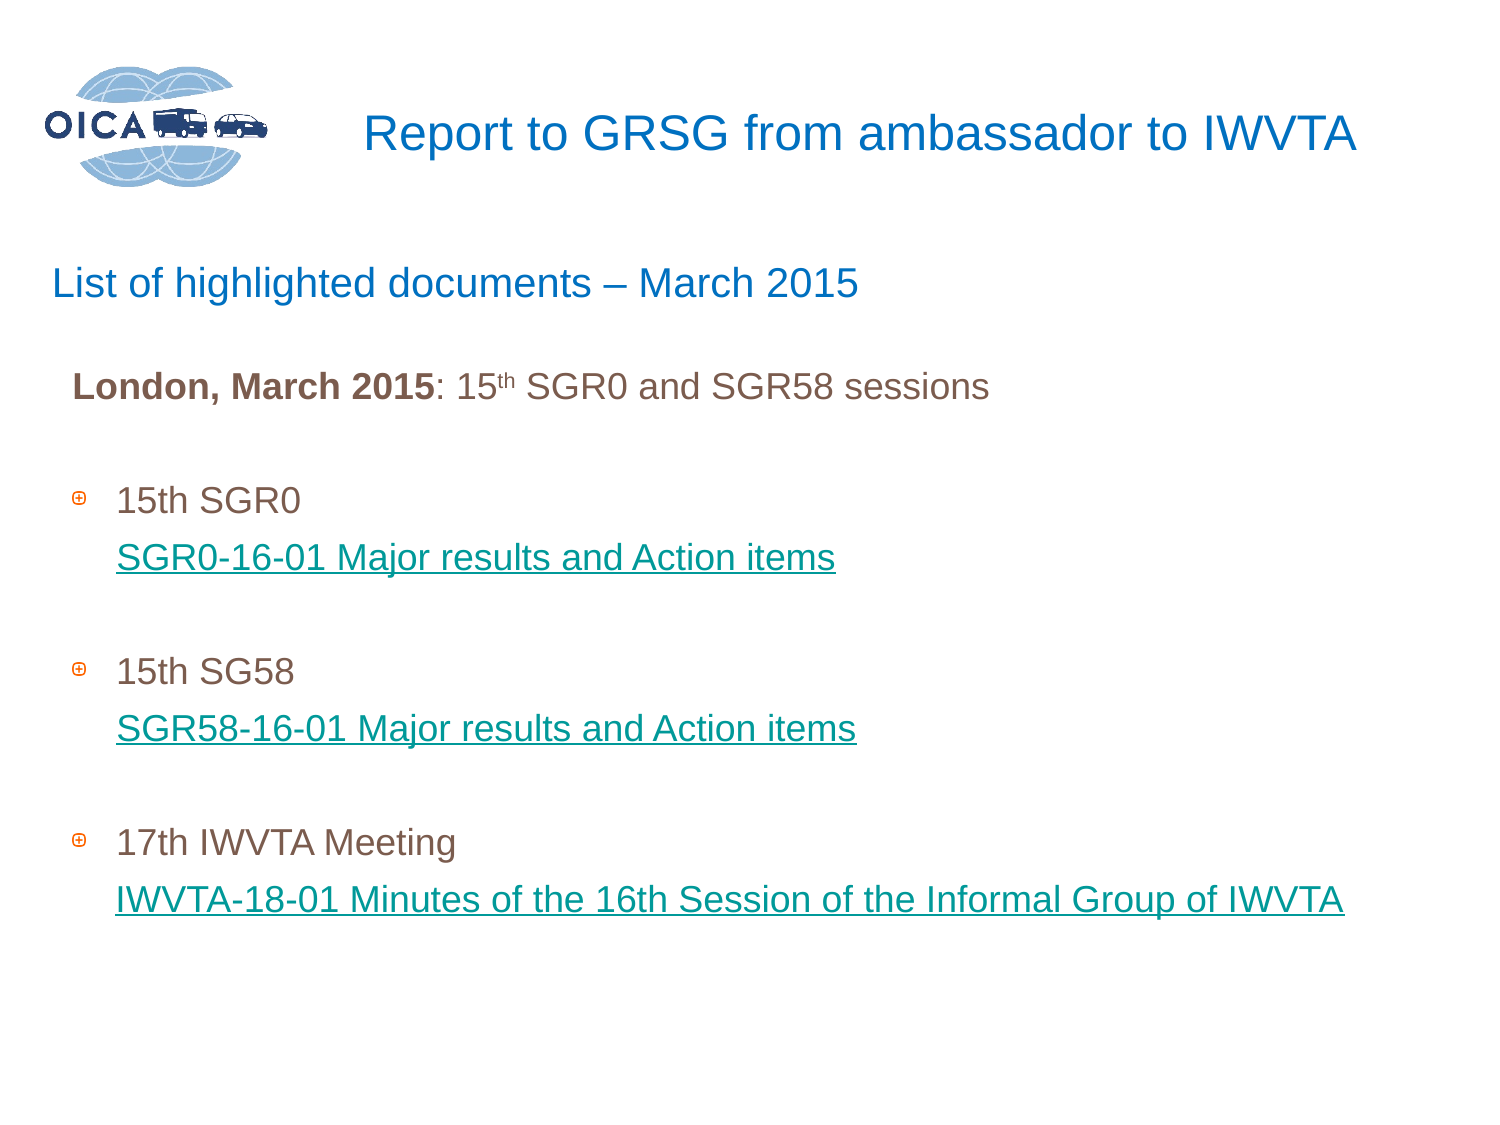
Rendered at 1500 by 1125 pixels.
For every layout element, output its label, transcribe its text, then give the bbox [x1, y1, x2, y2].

picture [72, 662, 86, 676]
picture [37, 62, 275, 191]
picture [72, 491, 86, 505]
text_box List of highlighted documents – March 2015 [37, 243, 1372, 314]
text_box Report to GRSG from ambassador to IWVTA [348, 92, 1500, 168]
picture [72, 833, 86, 847]
text_box London, March 2015: 15th SGR0 and SGR58 sessions 15th SGR0 SGR0-16-01 Major results and Action items 15th SG58 SGR58-16-01 Major results and Action items 17th IWVTA Meeting IWVTA-18-01 Minutes of the 16th Session of the Informal Group of IWVTA [57, 350, 1495, 927]
